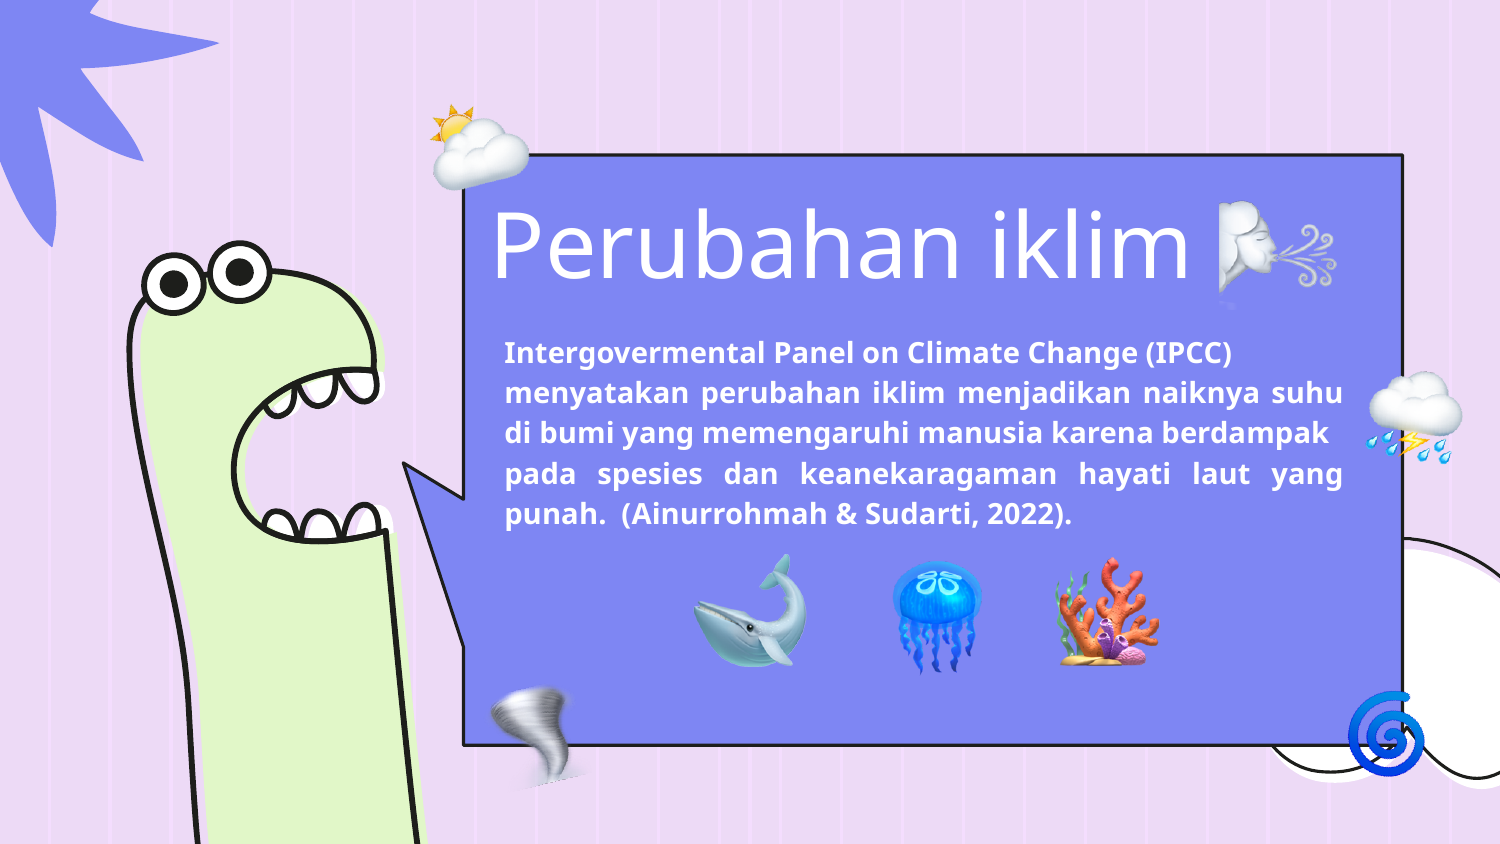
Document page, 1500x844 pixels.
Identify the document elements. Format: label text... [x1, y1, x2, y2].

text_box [120, 237, 431, 844]
text_box [436, 154, 1403, 746]
picture [878, 559, 996, 677]
picture [1218, 184, 1345, 310]
subtitle Intergovermental Panel on Climate Change (IPCC) menyatakan perubahan iklim menjadikan naiknya suhu di bumi yang memengaruhi manusia karena berdampak pada spesies dan keanekaragaman hayati laut yang punah. (Ainurrohmah & Sudarti, 2022). [489, 314, 1360, 668]
picture [691, 551, 809, 670]
picture [1327, 670, 1451, 794]
picture [1045, 546, 1171, 671]
title Perubahan iklim [474, 237, 1213, 311]
picture [1360, 358, 1470, 468]
picture [415, 82, 535, 200]
picture [476, 677, 592, 794]
